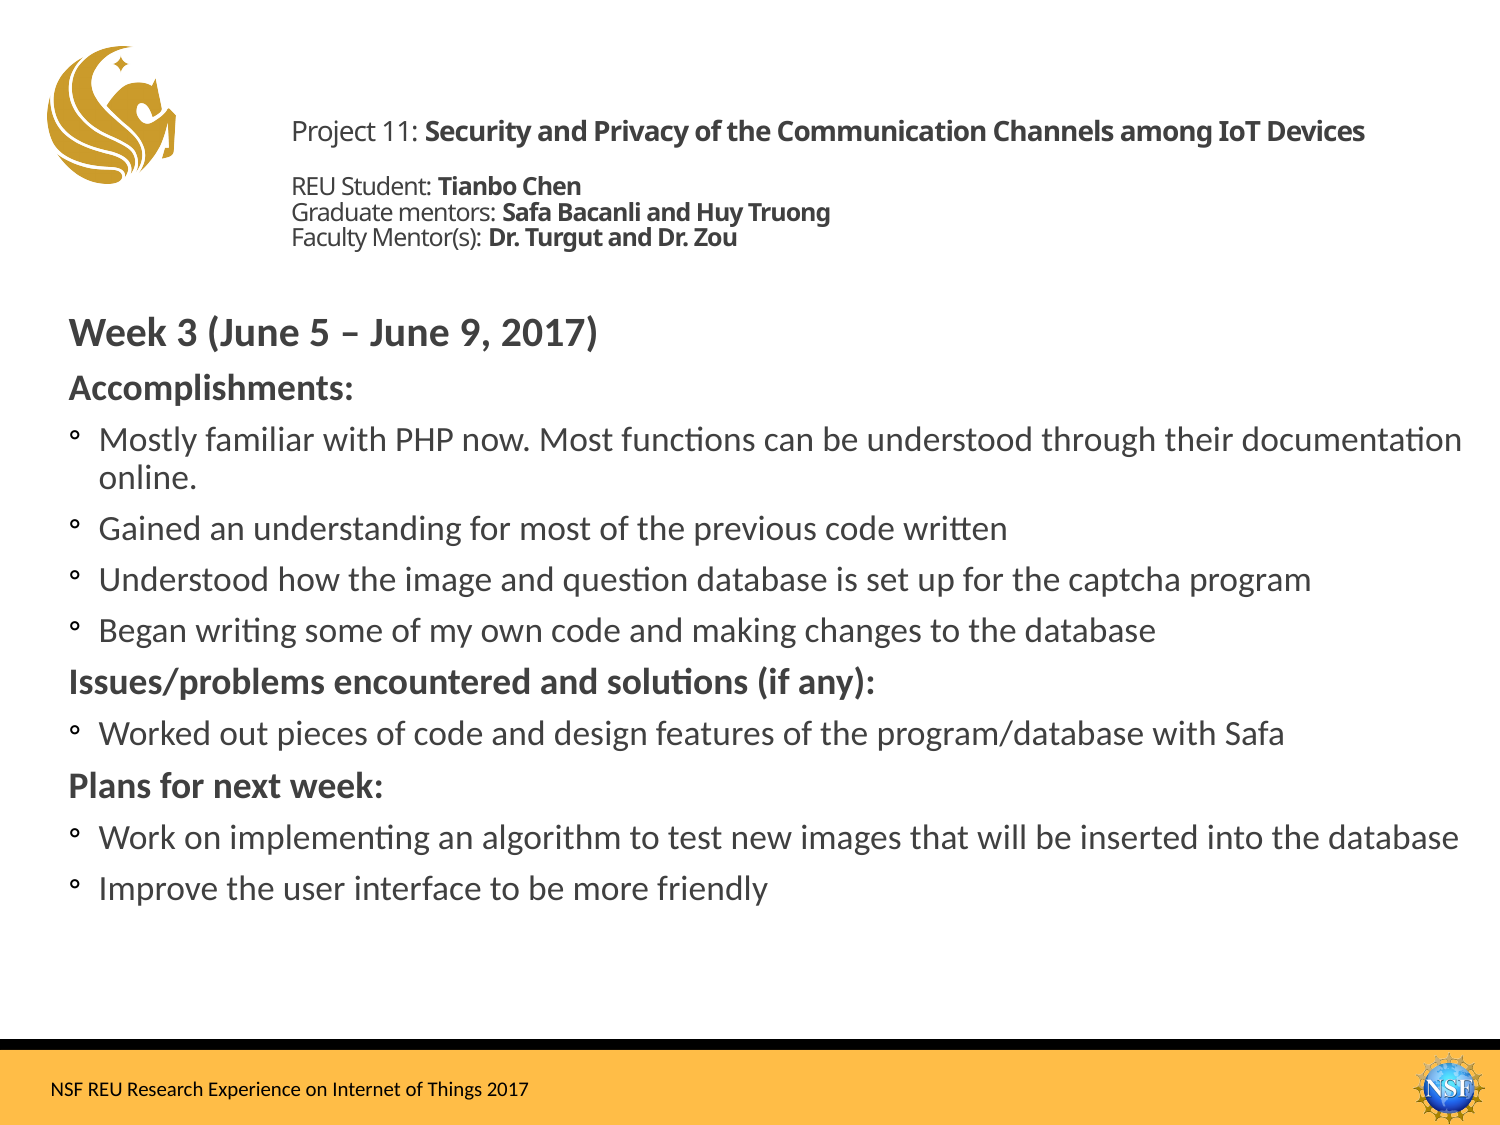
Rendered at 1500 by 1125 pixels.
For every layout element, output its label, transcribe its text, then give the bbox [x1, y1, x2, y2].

text_box NSF REU Research Experience on Internet of Things 2017 [35, 1068, 754, 1108]
picture [47, 46, 177, 184]
picture [1411, 1050, 1487, 1125]
title Project 11: Security and Privacy of the Communication Channels among IoT Devices REU Student: Tianbo Chen Graduate mentors: Safa Bacanli and Huy Truong Faculty Mentor(s): Dr. Turgut and Dr. Zou [276, 107, 1500, 260]
text_box Week 3 (June 5 – June 9, 2017) Accomplishments: Mostly familiar with PHP now. Most functions can be understood through their documentation online. Gained an understanding for most of the previous code written Understood how the image and question database is set up for the captcha program Began writing some of my own code and making changes to the database Issues/problems encountered and solutions (if any): Worked out pieces of code and design features of the program/database with Safa Plans for next week: Work on implementing an algorithm to test new images that will be inserted into the database Improve the user interface to be more friendly [35, 302, 1468, 963]
